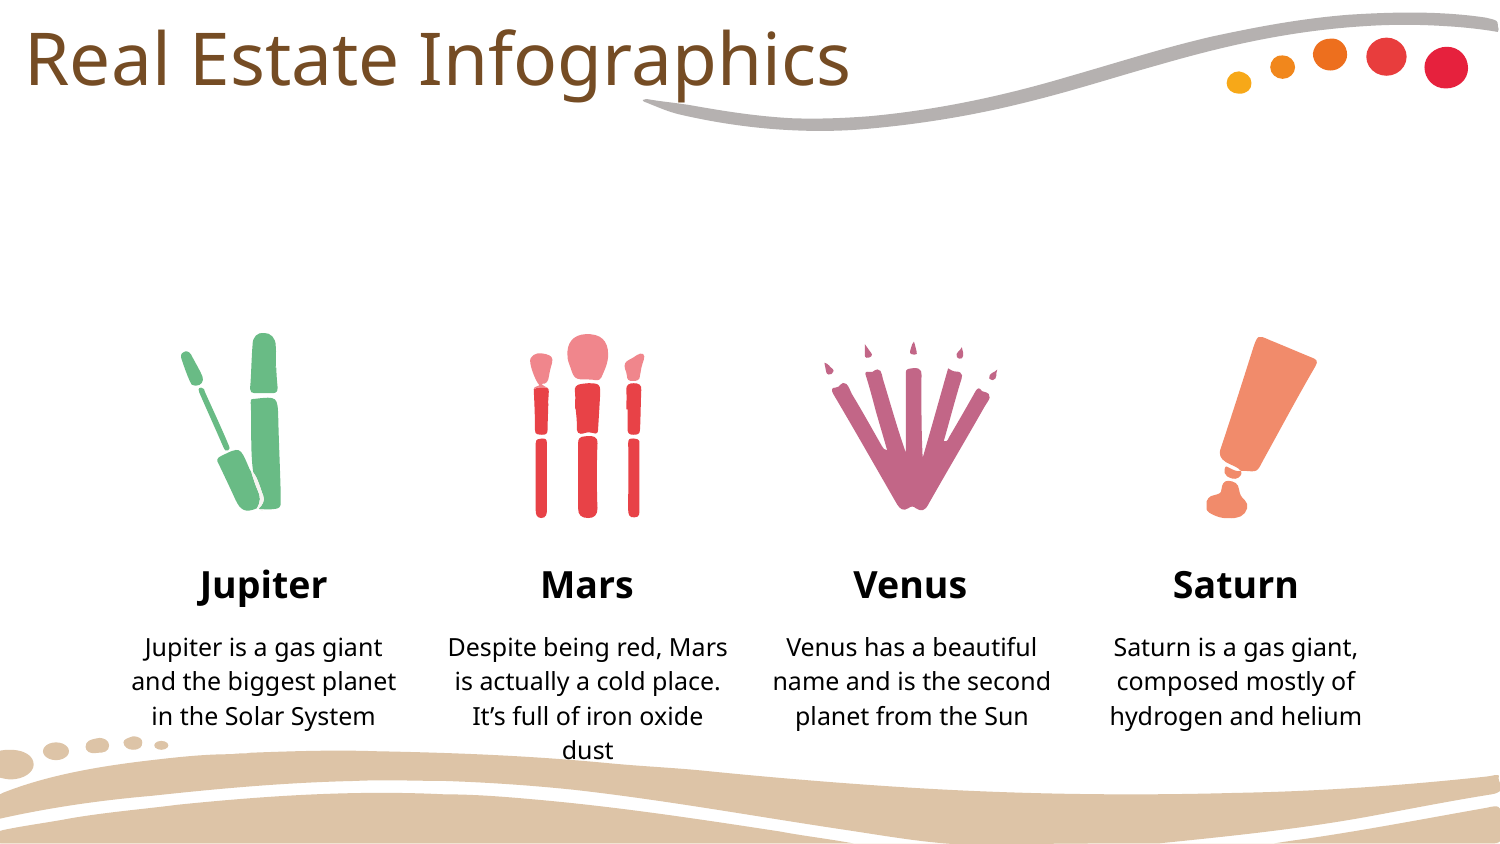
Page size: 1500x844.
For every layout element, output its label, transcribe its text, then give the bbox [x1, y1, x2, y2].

text_box Jupiter [117, 539, 411, 611]
text_box Jupiter is a gas giant and the biggest planet in the Solar System [108, 611, 420, 736]
text_box Mars [440, 539, 734, 611]
picture [529, 333, 645, 519]
text_box Saturn is a gas giant, composed mostly of hydrogen and helium [1080, 611, 1392, 736]
text_box Venus has a beautiful name and is the second planet from the Sun [756, 611, 1068, 736]
picture [823, 340, 998, 511]
picture [180, 333, 281, 511]
text_box Despite being red, Mars is actually a cold place. It’s full of iron oxide dust [432, 611, 744, 736]
text_box Saturn [1089, 539, 1383, 611]
title Real Estate Infographics [0, 17, 954, 97]
picture [1206, 336, 1318, 519]
text_box Venus [763, 539, 1058, 611]
